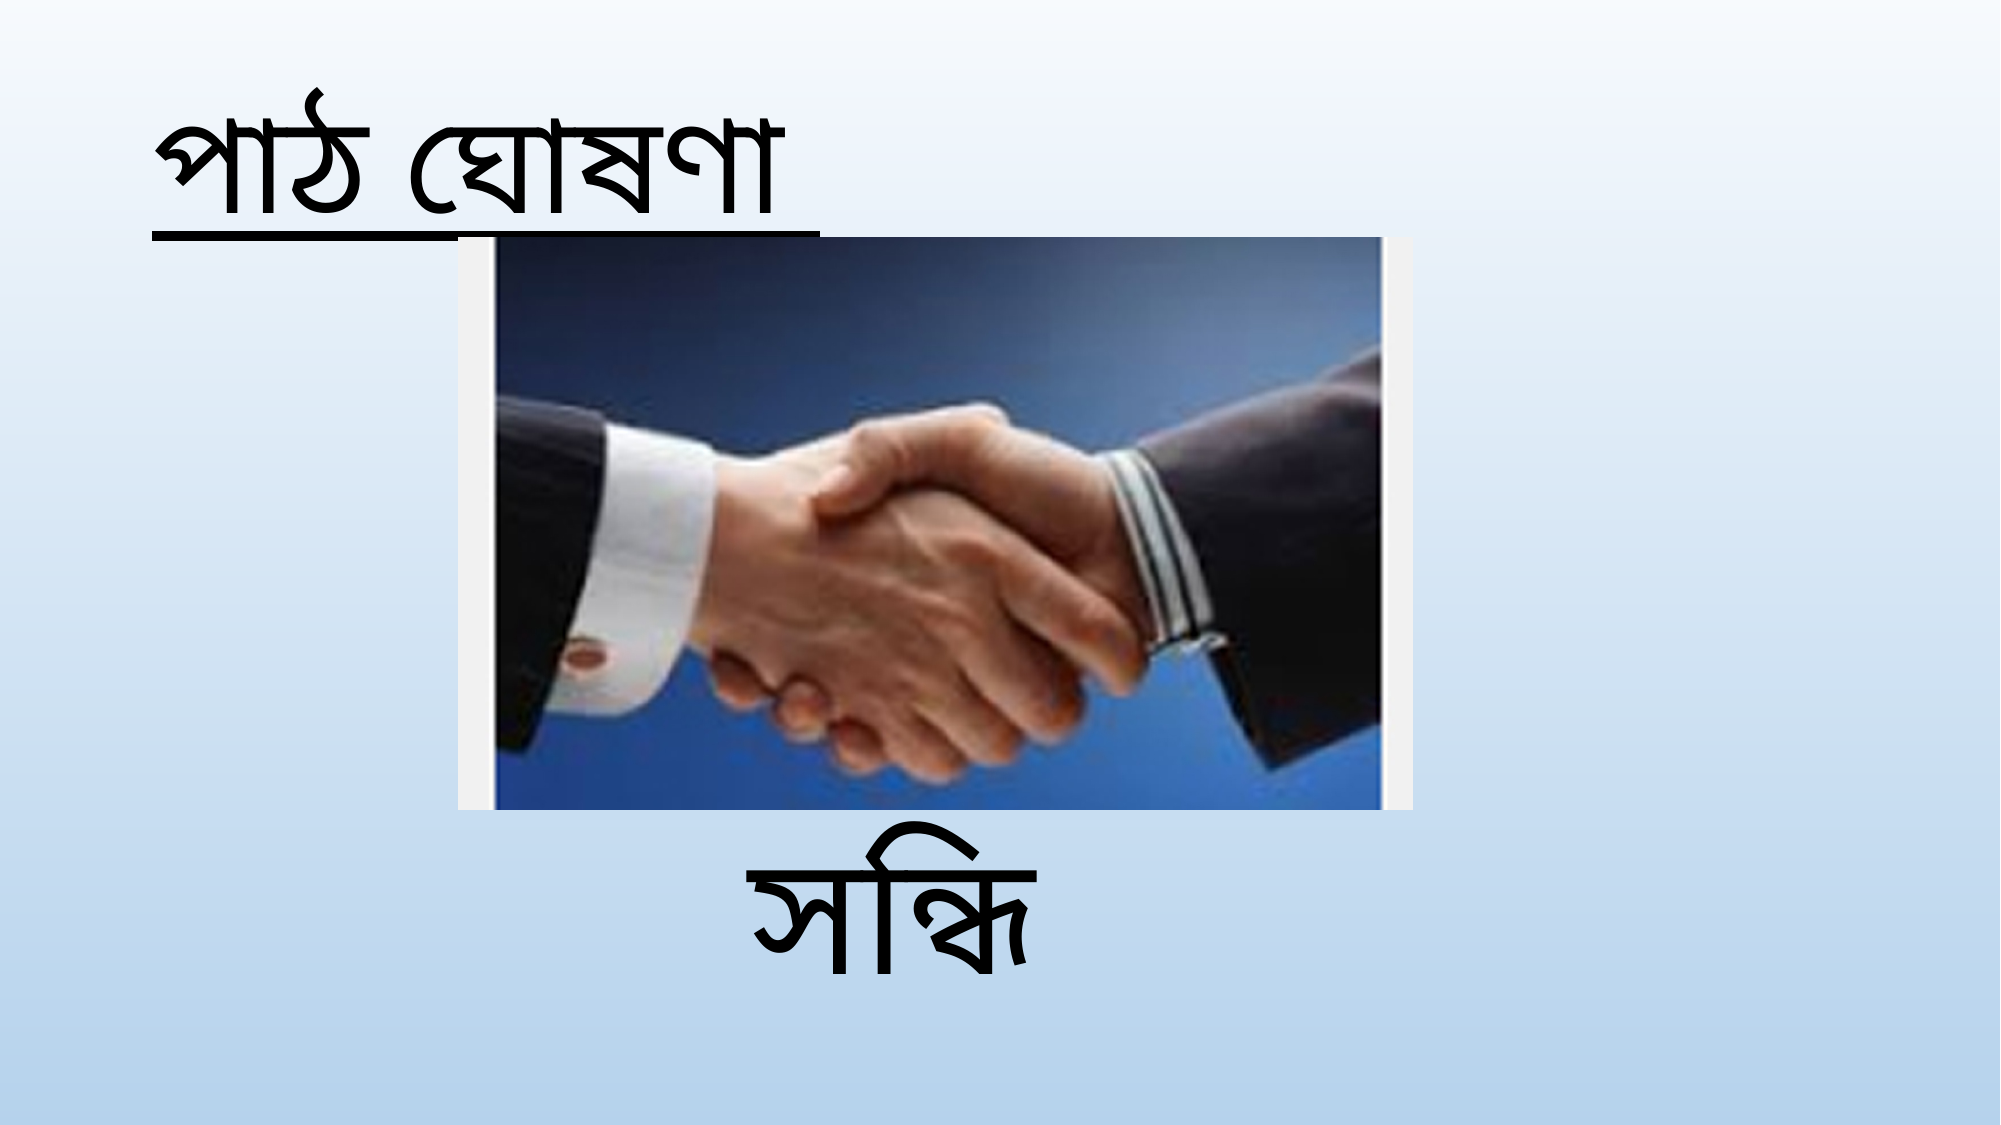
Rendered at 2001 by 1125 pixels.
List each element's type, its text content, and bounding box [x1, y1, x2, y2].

title পাঠ ঘোষণা [137, 59, 1863, 278]
picture [458, 237, 1413, 810]
text_box সন্ধি [491, 814, 1380, 1002]
